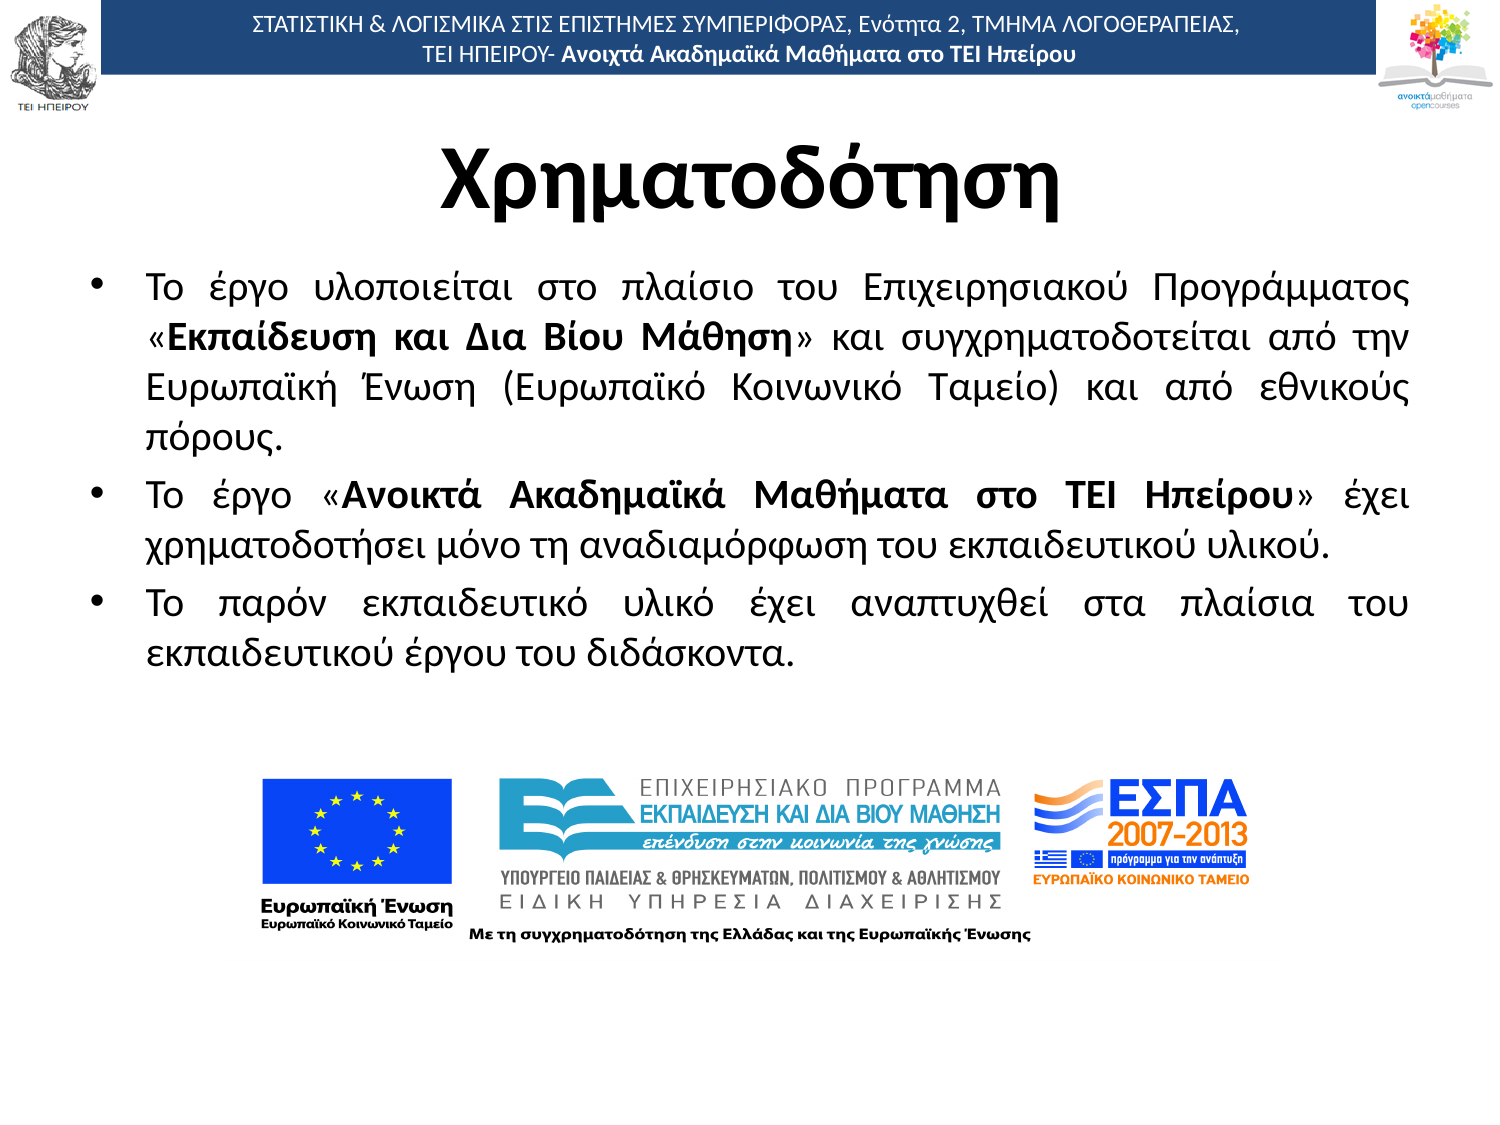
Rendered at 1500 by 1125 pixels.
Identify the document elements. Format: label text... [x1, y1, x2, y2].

picture [1375, 0, 1500, 114]
picture [218, 753, 1282, 965]
text_box ΣΤΑΤΙΣΤΙΚΗ & ΛΟΓΙΣΜΙΚΑ ΣΤΙΣ ΕΠΙΣΤΗΜΕΣ ΣΥΜΠΕΡΙΦΟΡΑΣ, Ενότητα 2, ΤΜΗΜΑ ΛΟΓΟΘΕΡΑΠΕΙΑΣ, ΤΕΙ ΗΠΕΙΡΟΥ- Ανοιχτά Ακαδημαϊκά Μαθήματα στο ΤΕΙ Ηπείρου [101, 0, 1373, 75]
title Χρηματοδότηση [76, 78, 1427, 266]
picture [0, 0, 101, 114]
text_box Το έργο υλοποιείται στο πλαίσιο του Επιχειρησιακού Προγράμματος «Εκπαίδευση και Δια Βίου Μάθηση» και συγχρηματοδοτείται από την Ευρωπαϊκή Ένωση (Ευρωπαϊκό Κοινωνικό Ταμείο) και από εθνικούς πόρους. Το έργο «Ανοικτά Ακαδημαϊκά Μαθήματα στο TEI Ηπείρου» έχει χρηματοδοτήσει μόνο τη αναδιαμόρφωση του εκπαιδευτικού υλικού. Το παρόν εκπαιδευτικό υλικό έχει αναπτυχθεί στα πλαίσια του εκπαιδευτικού έργου του διδάσκοντα. [74, 251, 1425, 870]
